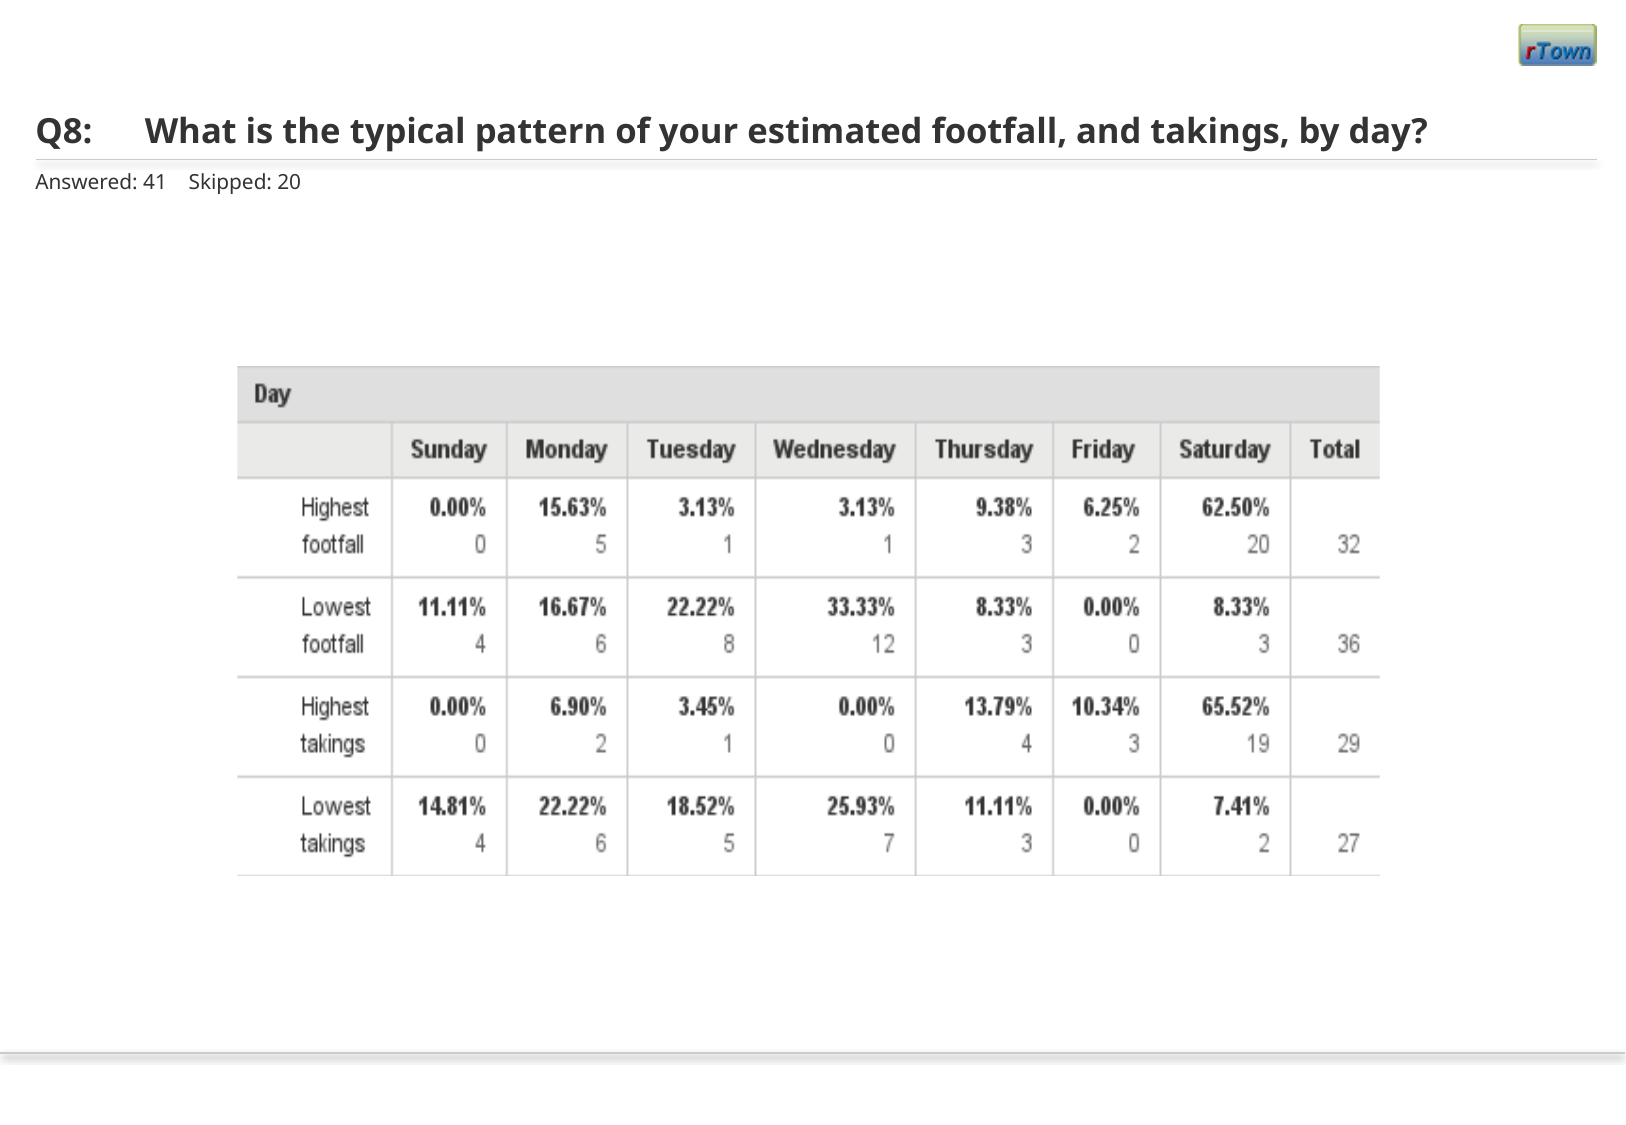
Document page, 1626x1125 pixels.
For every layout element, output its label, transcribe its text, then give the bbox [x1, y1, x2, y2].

picture [1518, 24, 1597, 66]
list Answered: 41 Skipped: 20 [20, 161, 969, 216]
title Q8: What is the typical pattern of your estimated footfall, and takings, by day? [20, 72, 1582, 159]
picture [237, 365, 1381, 876]
